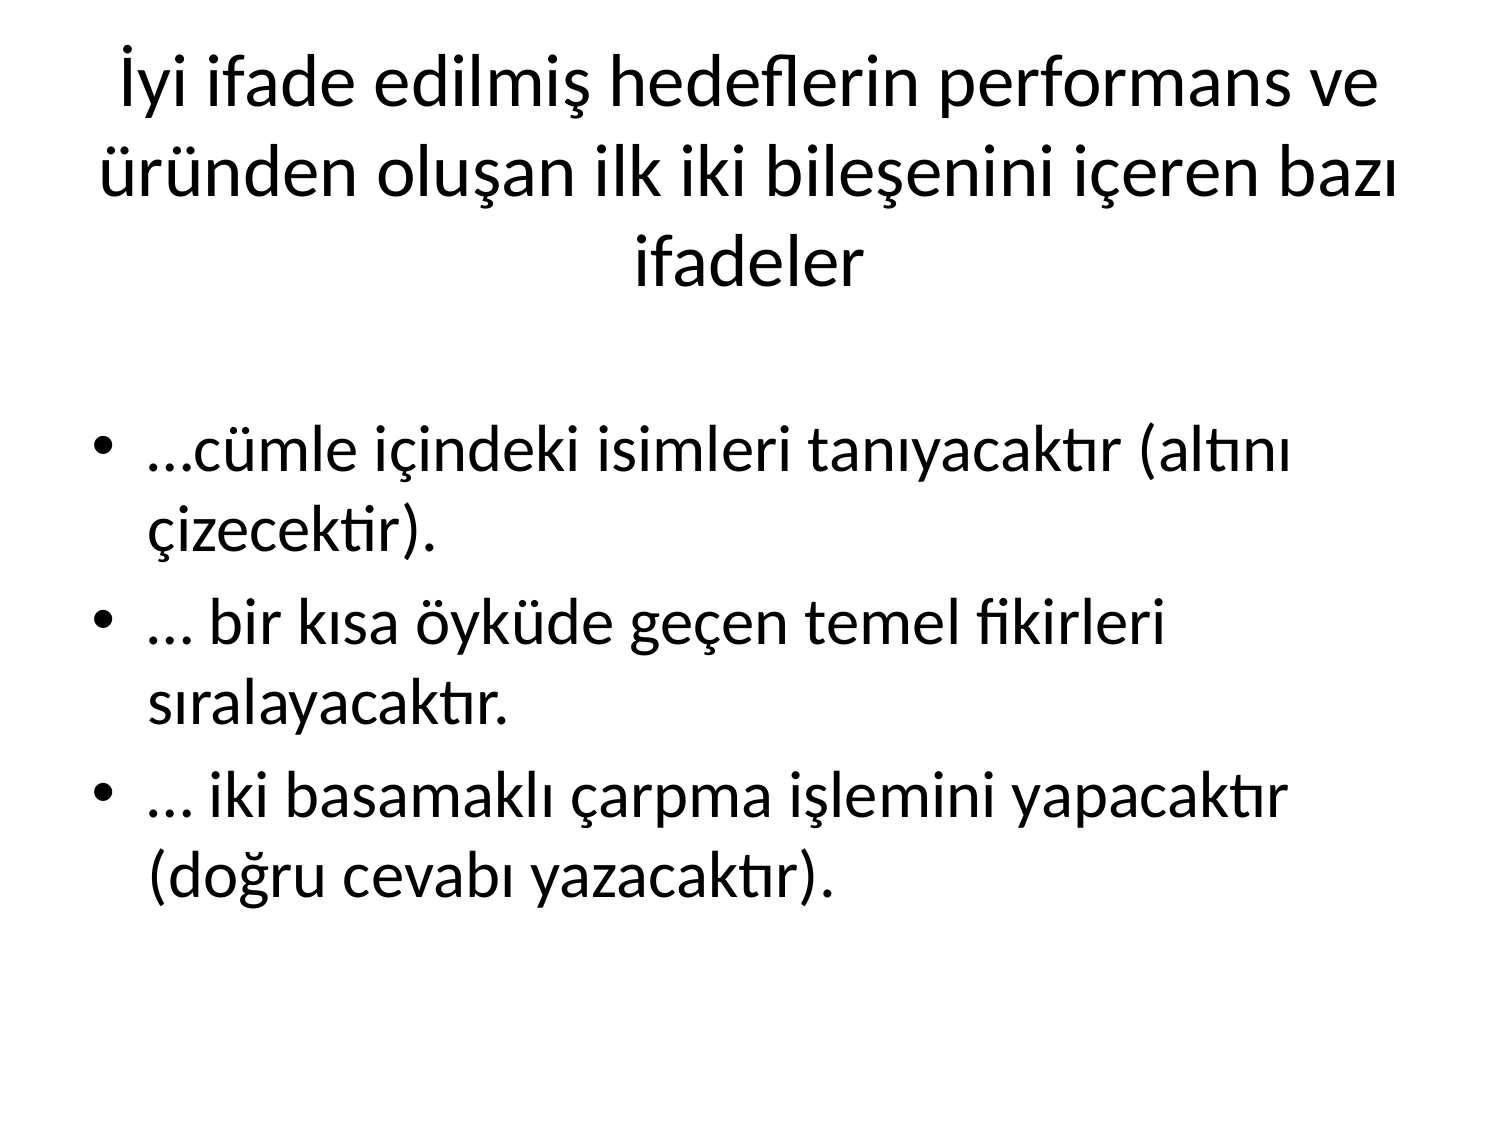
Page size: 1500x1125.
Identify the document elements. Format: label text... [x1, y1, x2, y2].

list …cümle içindeki isimleri tanıyacaktır (altını çizecektir). … bir kısa öyküde geçen temel fikirleri sıralayacaktır. … iki basamaklı çarpma işlemini yapacaktır (doğru cevabı yazacaktır). [76, 397, 1425, 1005]
title İyi ifade edilmiş hedeflerin performans ve üründen oluşan ilk iki bileşenini içeren bazı ifadeler [75, 66, 1425, 268]
